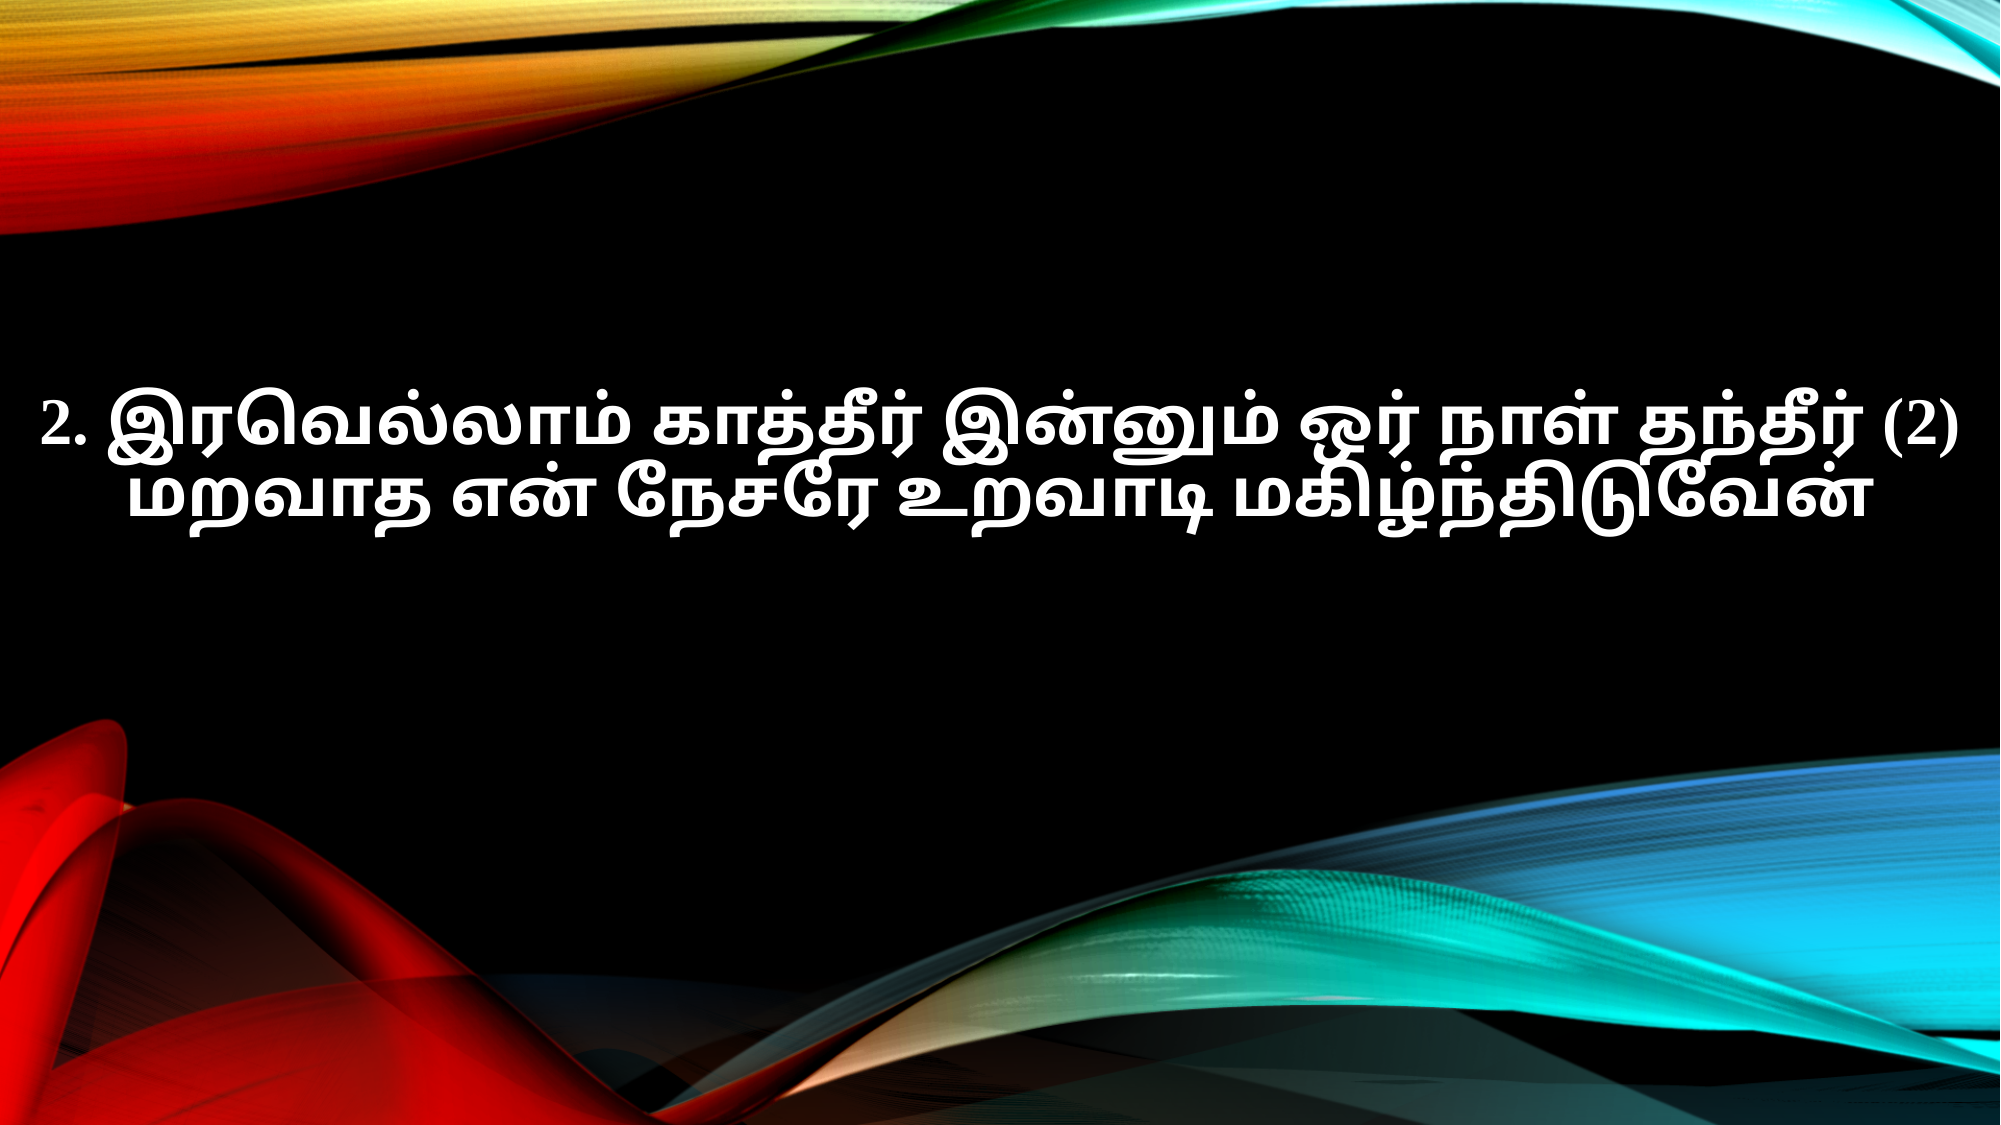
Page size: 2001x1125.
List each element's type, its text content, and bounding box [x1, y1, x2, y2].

subtitle 2. இரவெல்லாம் காத்தீர் இன்னும் ஒர் நாள் தந்தீர் (2) மறவாத என் நேசரே உறவாடி மகிழ்ந்திடுவேன் [0, 0, 2000, 1125]
